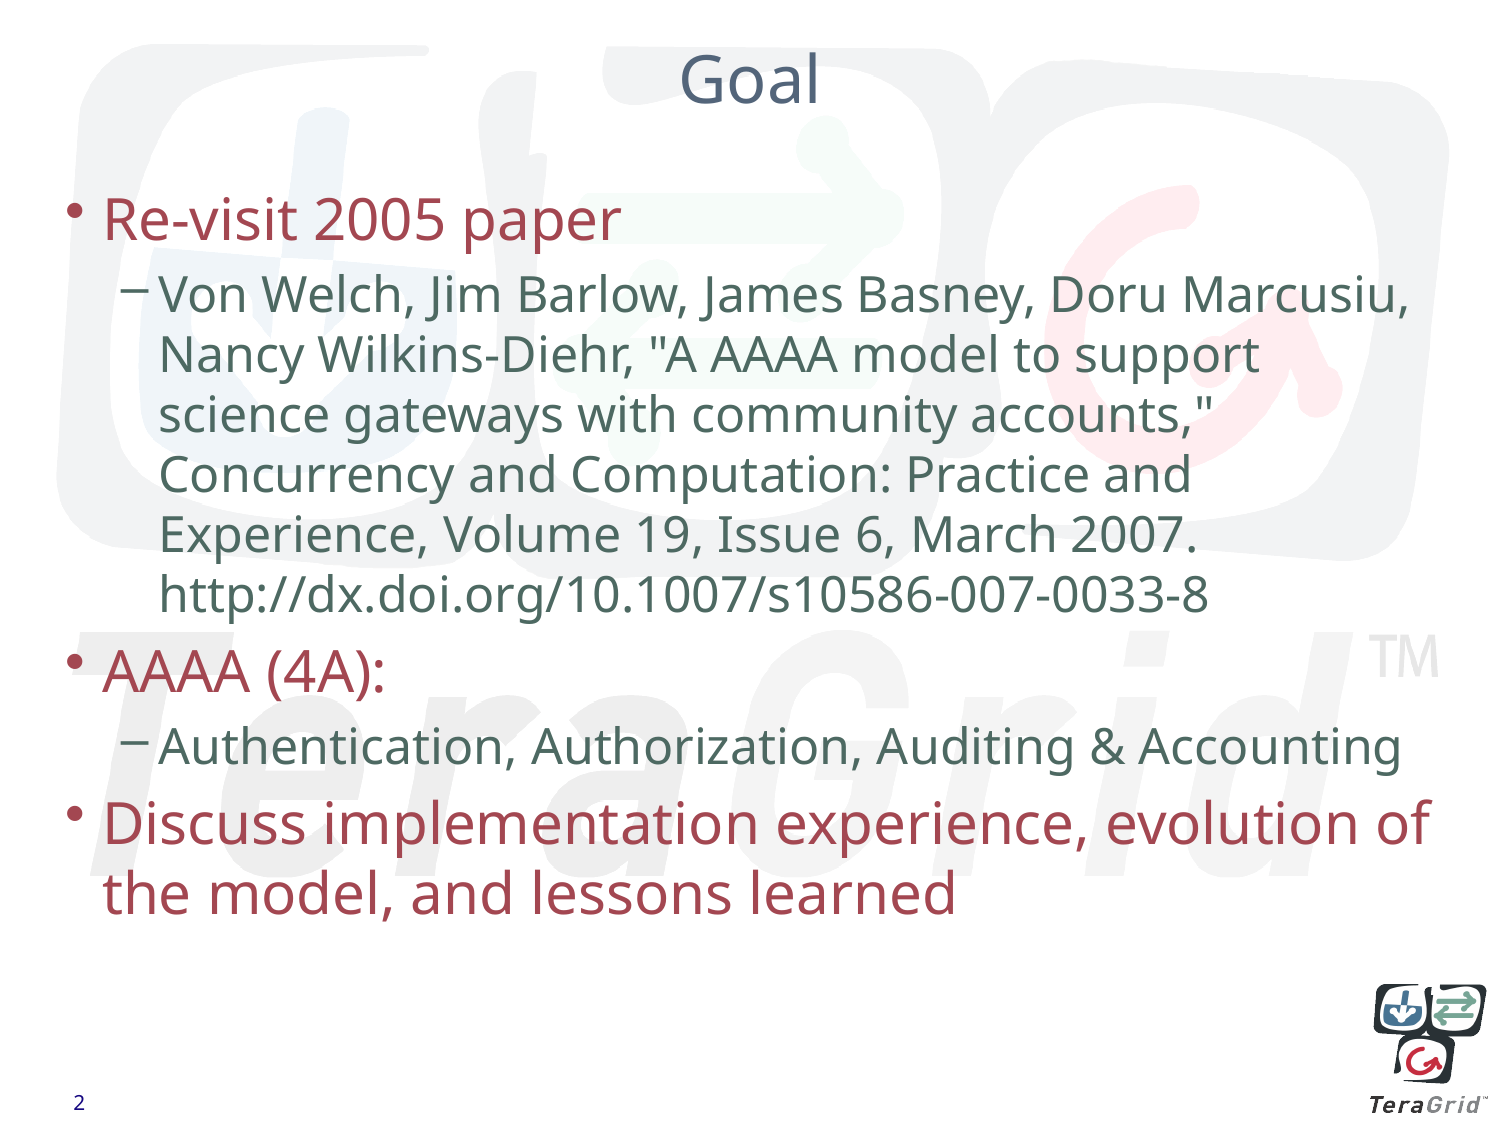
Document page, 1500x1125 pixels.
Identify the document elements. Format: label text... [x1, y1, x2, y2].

title Goal [49, 0, 1451, 163]
picture [1370, 984, 1488, 1113]
list Re-visit 2005 paper Von Welch, Jim Barlow, James Basney, Doru Marcusiu, Nancy Wilkins-Diehr, "A AAAA model to support science gateways with community accounts," Concurrency and Computation: Practice and Experience, Volume 19, Issue 6, March 2007. http://dx.doi.org/10.1007/s10586-007-0033-8 AAAA (4A): Authentication, Authorization, Auditing & Accounting Discuss implementation experience, evolution of the model, and lessons learned [49, 174, 1451, 1026]
